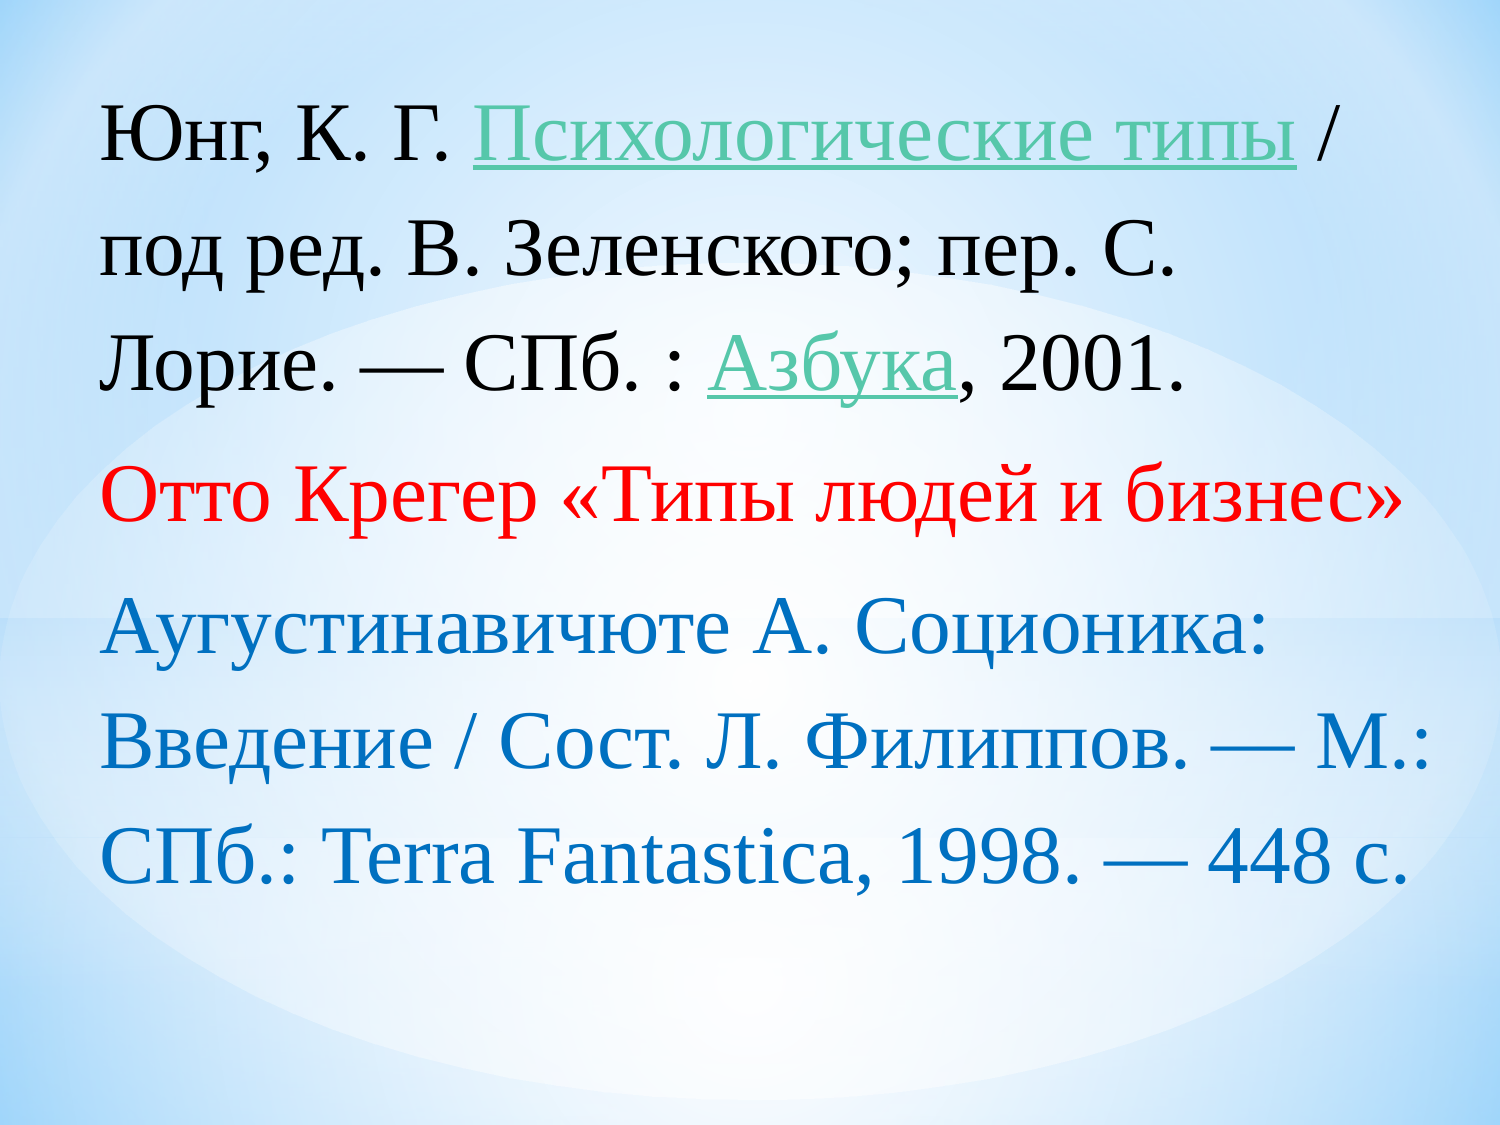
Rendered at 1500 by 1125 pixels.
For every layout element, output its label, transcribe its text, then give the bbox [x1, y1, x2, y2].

list Юнг, К. Г. Психологические типы / под ред. В. Зеленского; пер. С. Лорие. — СПб. : Азбука, 2001. Отто Крегер «Типы людей и бизнес» Аугустинавичюте А. Соционика: Введение / Сост. Л. Филиппов. — М.: СПб.: Terra Fantastica, 1998. — 448 с. [76, 54, 1459, 1083]
